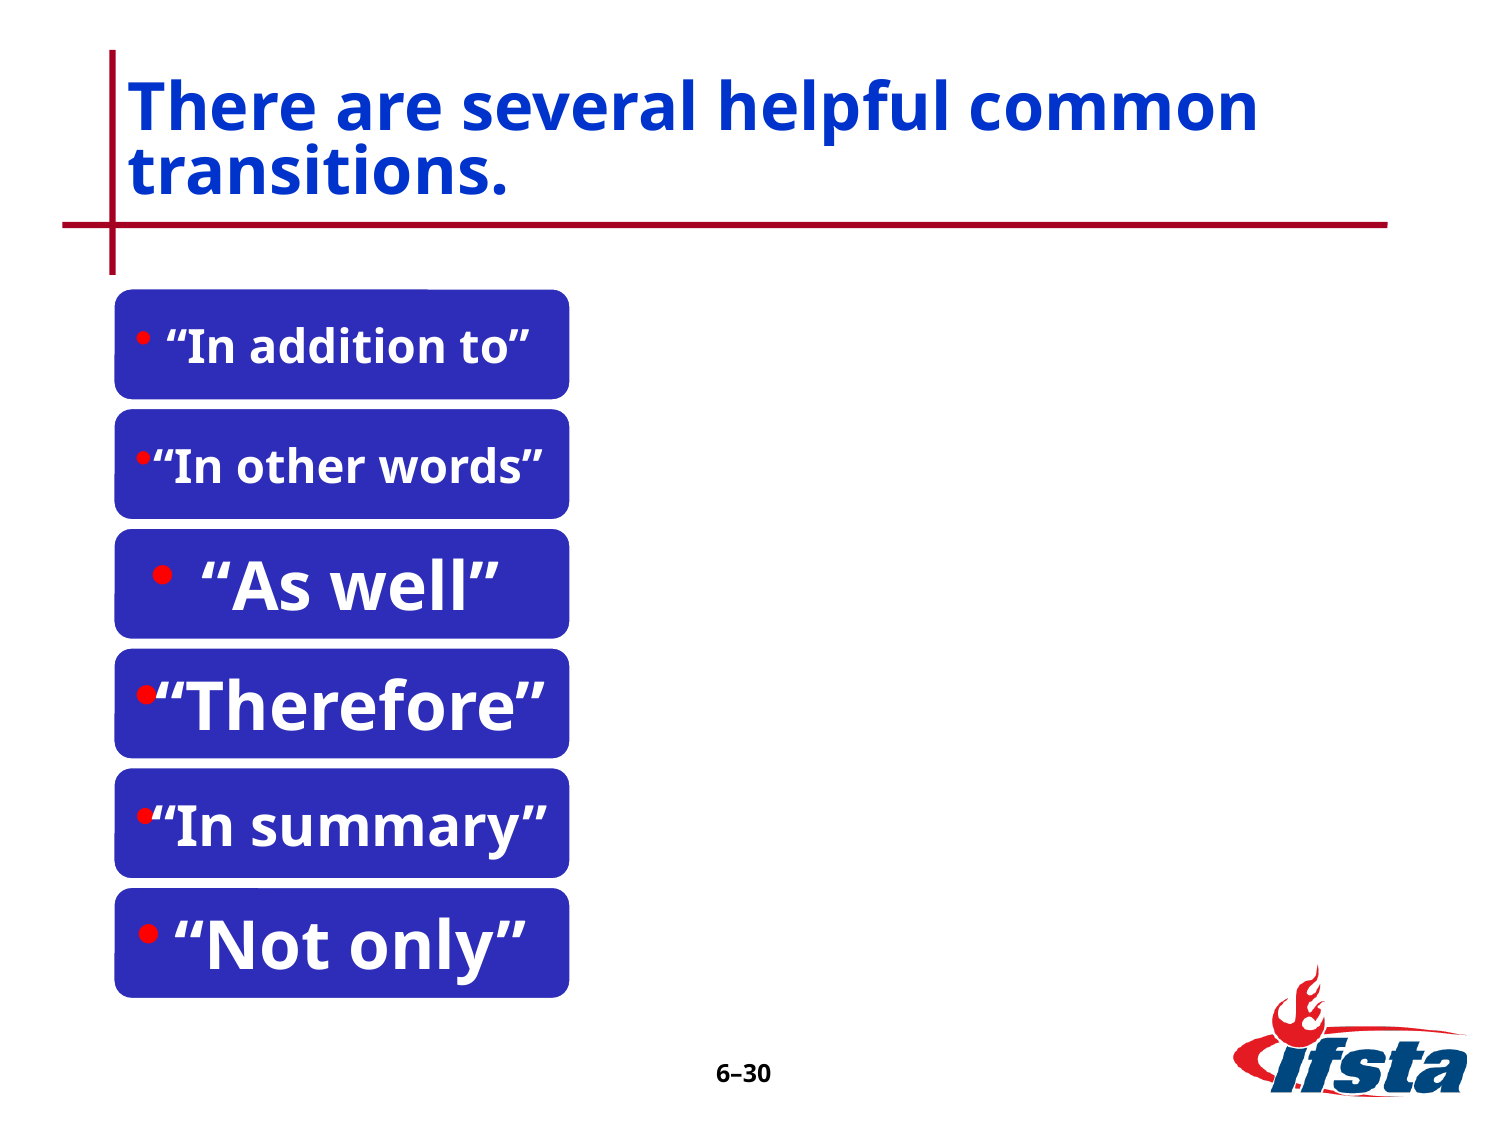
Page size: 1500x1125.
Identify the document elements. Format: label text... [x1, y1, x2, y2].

picture [1233, 964, 1467, 1097]
slide_number 6–29 [587, 1049, 901, 1125]
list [112, 287, 1388, 1001]
title There are several helpful common transitions. [112, 50, 1388, 238]
